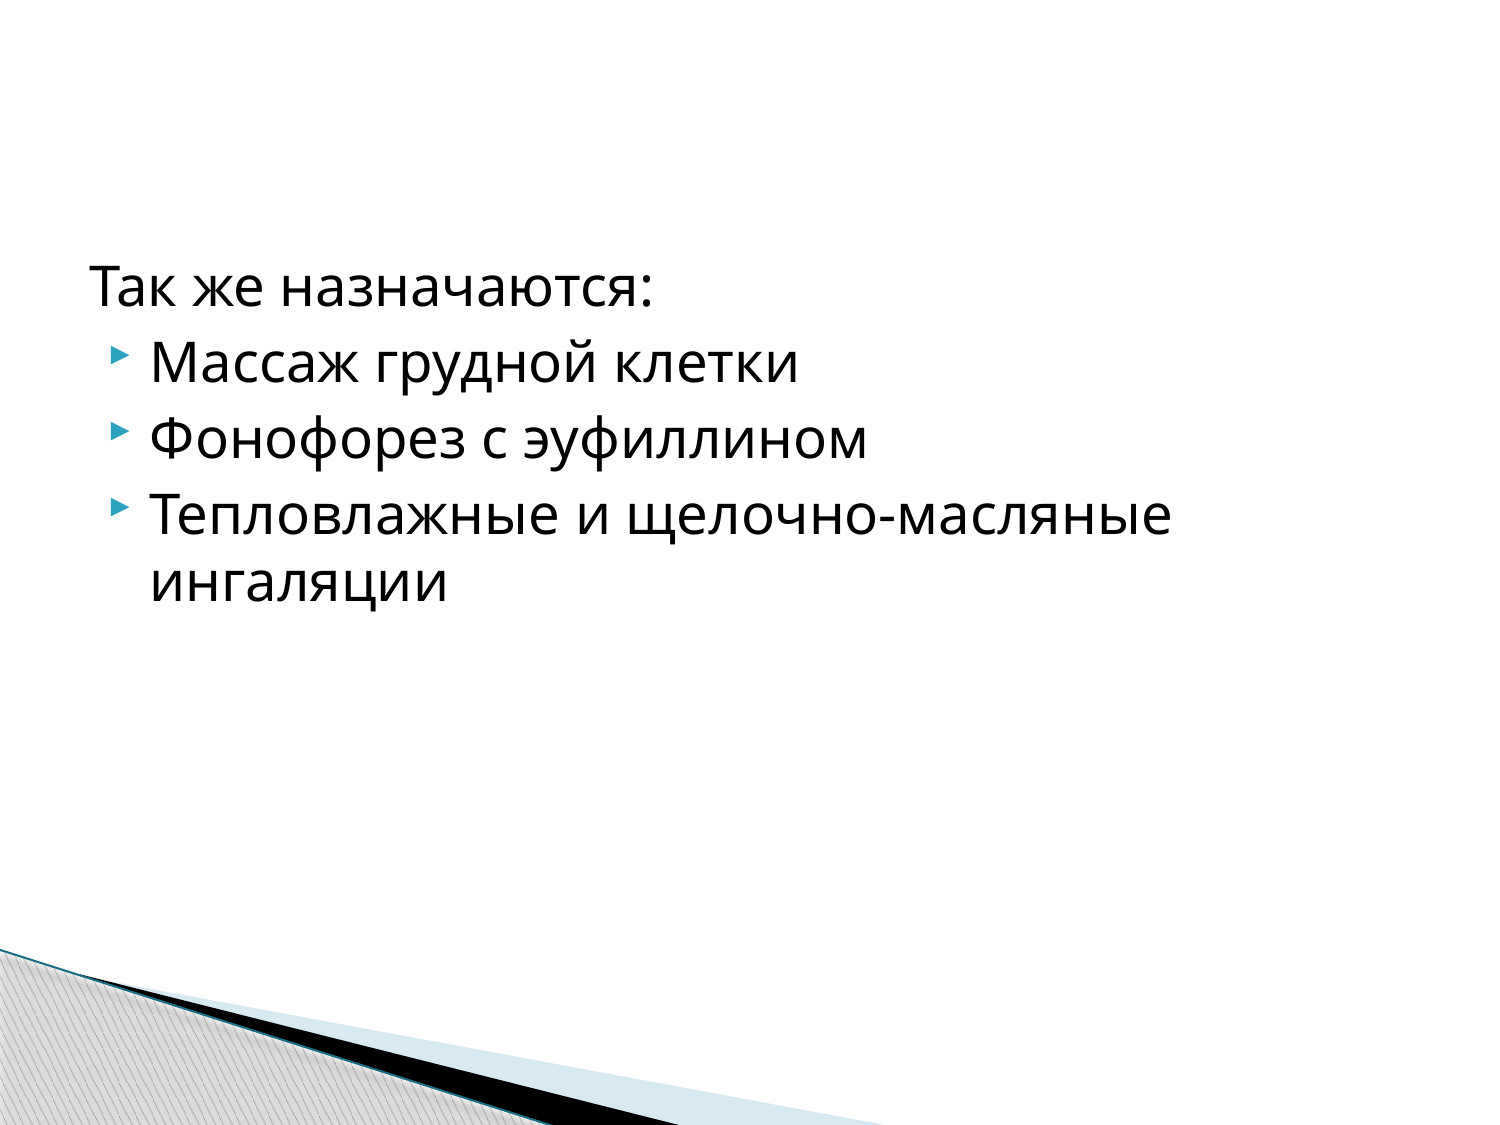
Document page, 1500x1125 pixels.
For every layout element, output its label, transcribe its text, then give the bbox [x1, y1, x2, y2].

list Так же назначаются: Массаж грудной клетки Фонофорез с эуфиллином Тепловлажные и щелочно-масляные ингаляции [75, 243, 1425, 986]
